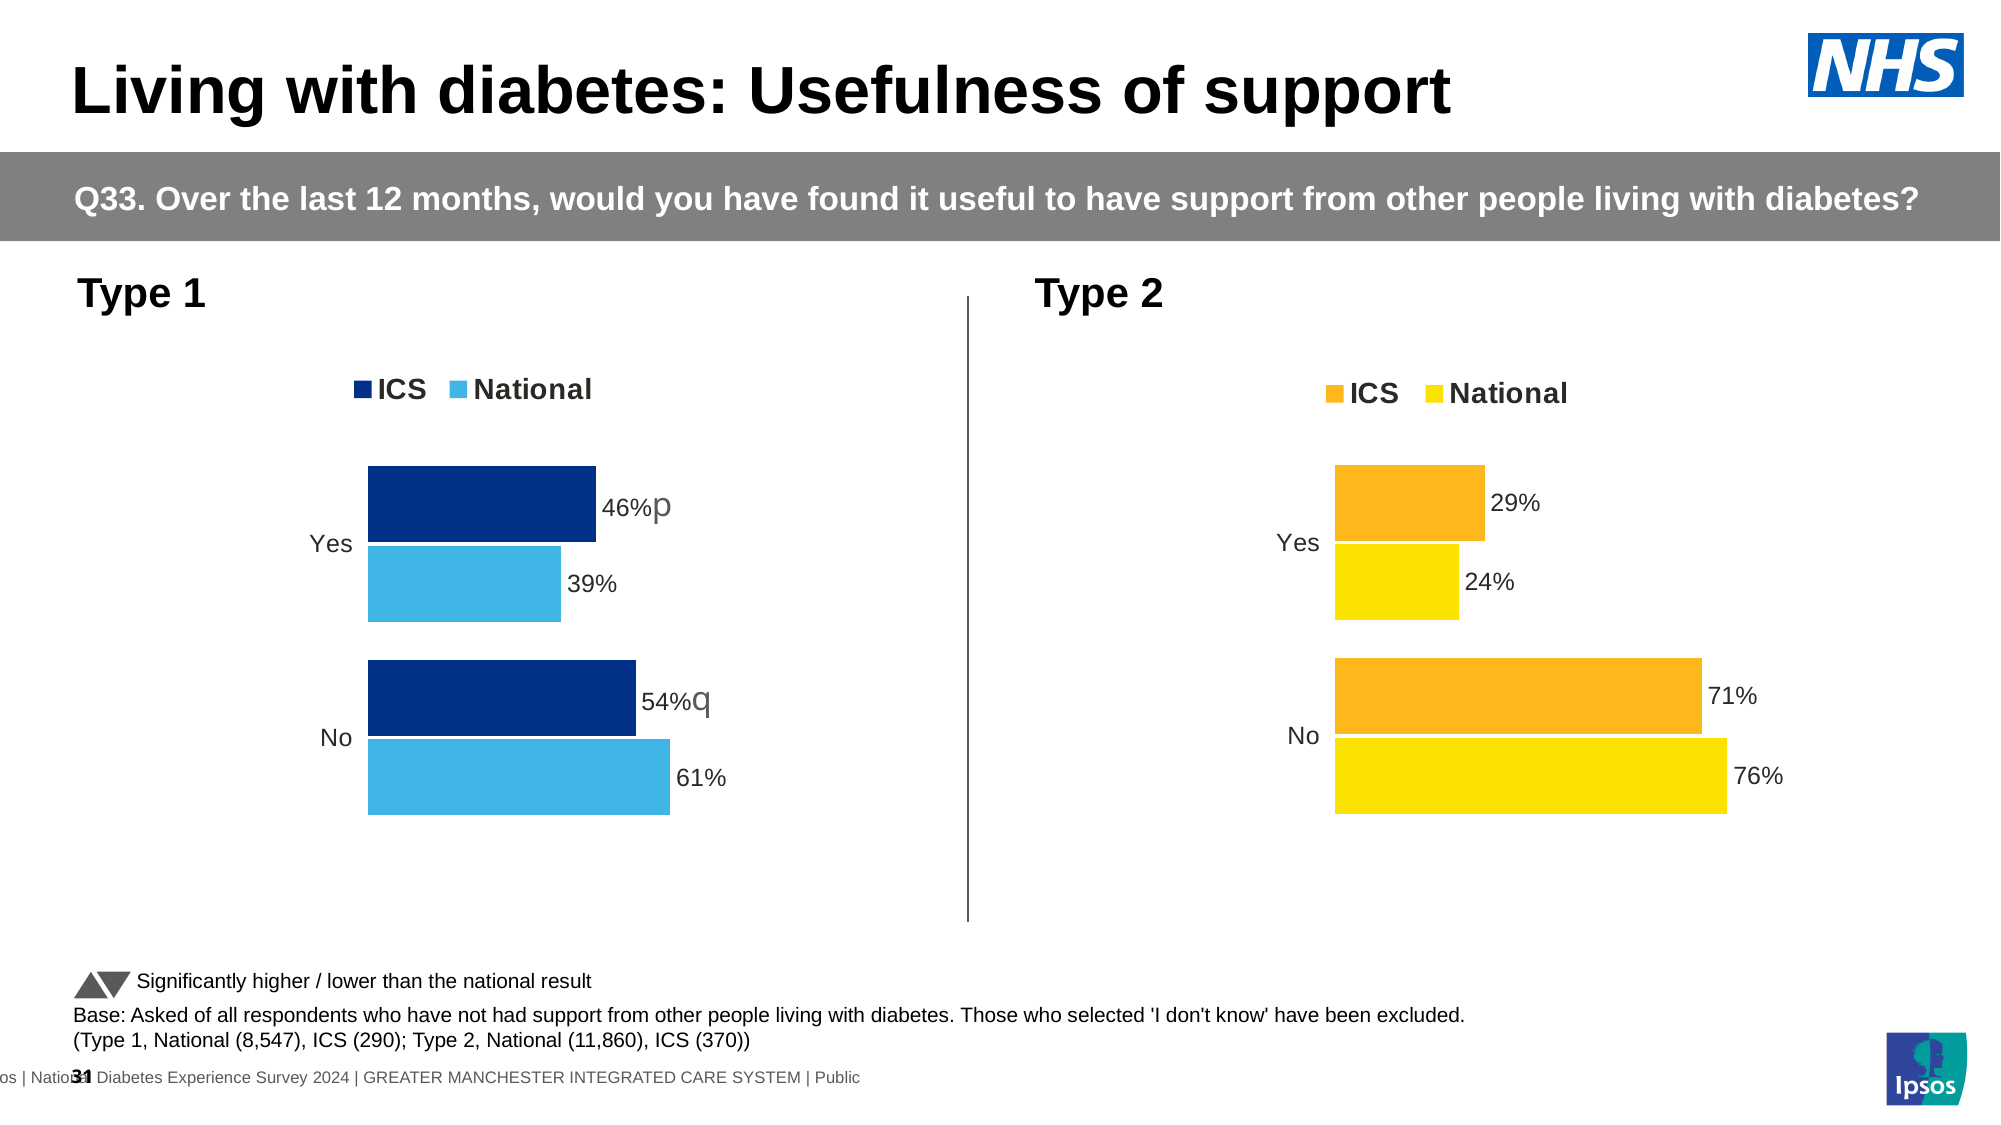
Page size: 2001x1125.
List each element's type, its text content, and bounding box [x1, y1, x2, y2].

chart [96, 355, 969, 855]
text_box [71, 969, 110, 1000]
text_box [94, 970, 122, 1001]
title Living with diabetes: Usefulness of support [71, 32, 1809, 124]
chart [1053, 355, 1964, 855]
table_header Significantly higher / lower than the national result [122, 963, 648, 1001]
text_box Type 1 [0, 265, 319, 316]
picture [1807, 33, 1964, 97]
text_box Type 2 [922, 265, 1276, 316]
slide_number 31 [71, 1030, 122, 1090]
picture [1886, 1032, 1968, 1106]
text_box Q33. Over the last 12 months, would you have found it useful to have support from other people living with diabetes? [0, 152, 2000, 242]
text_box Base: Asked of all respondents who have not had support from other people living with diabetes. Those who selected 'I don't know' have been excluded. (Type 1, National (8,547), ICS (290); Type 2, National (11,860), ICS (370)) [73, 1001, 1886, 1052]
